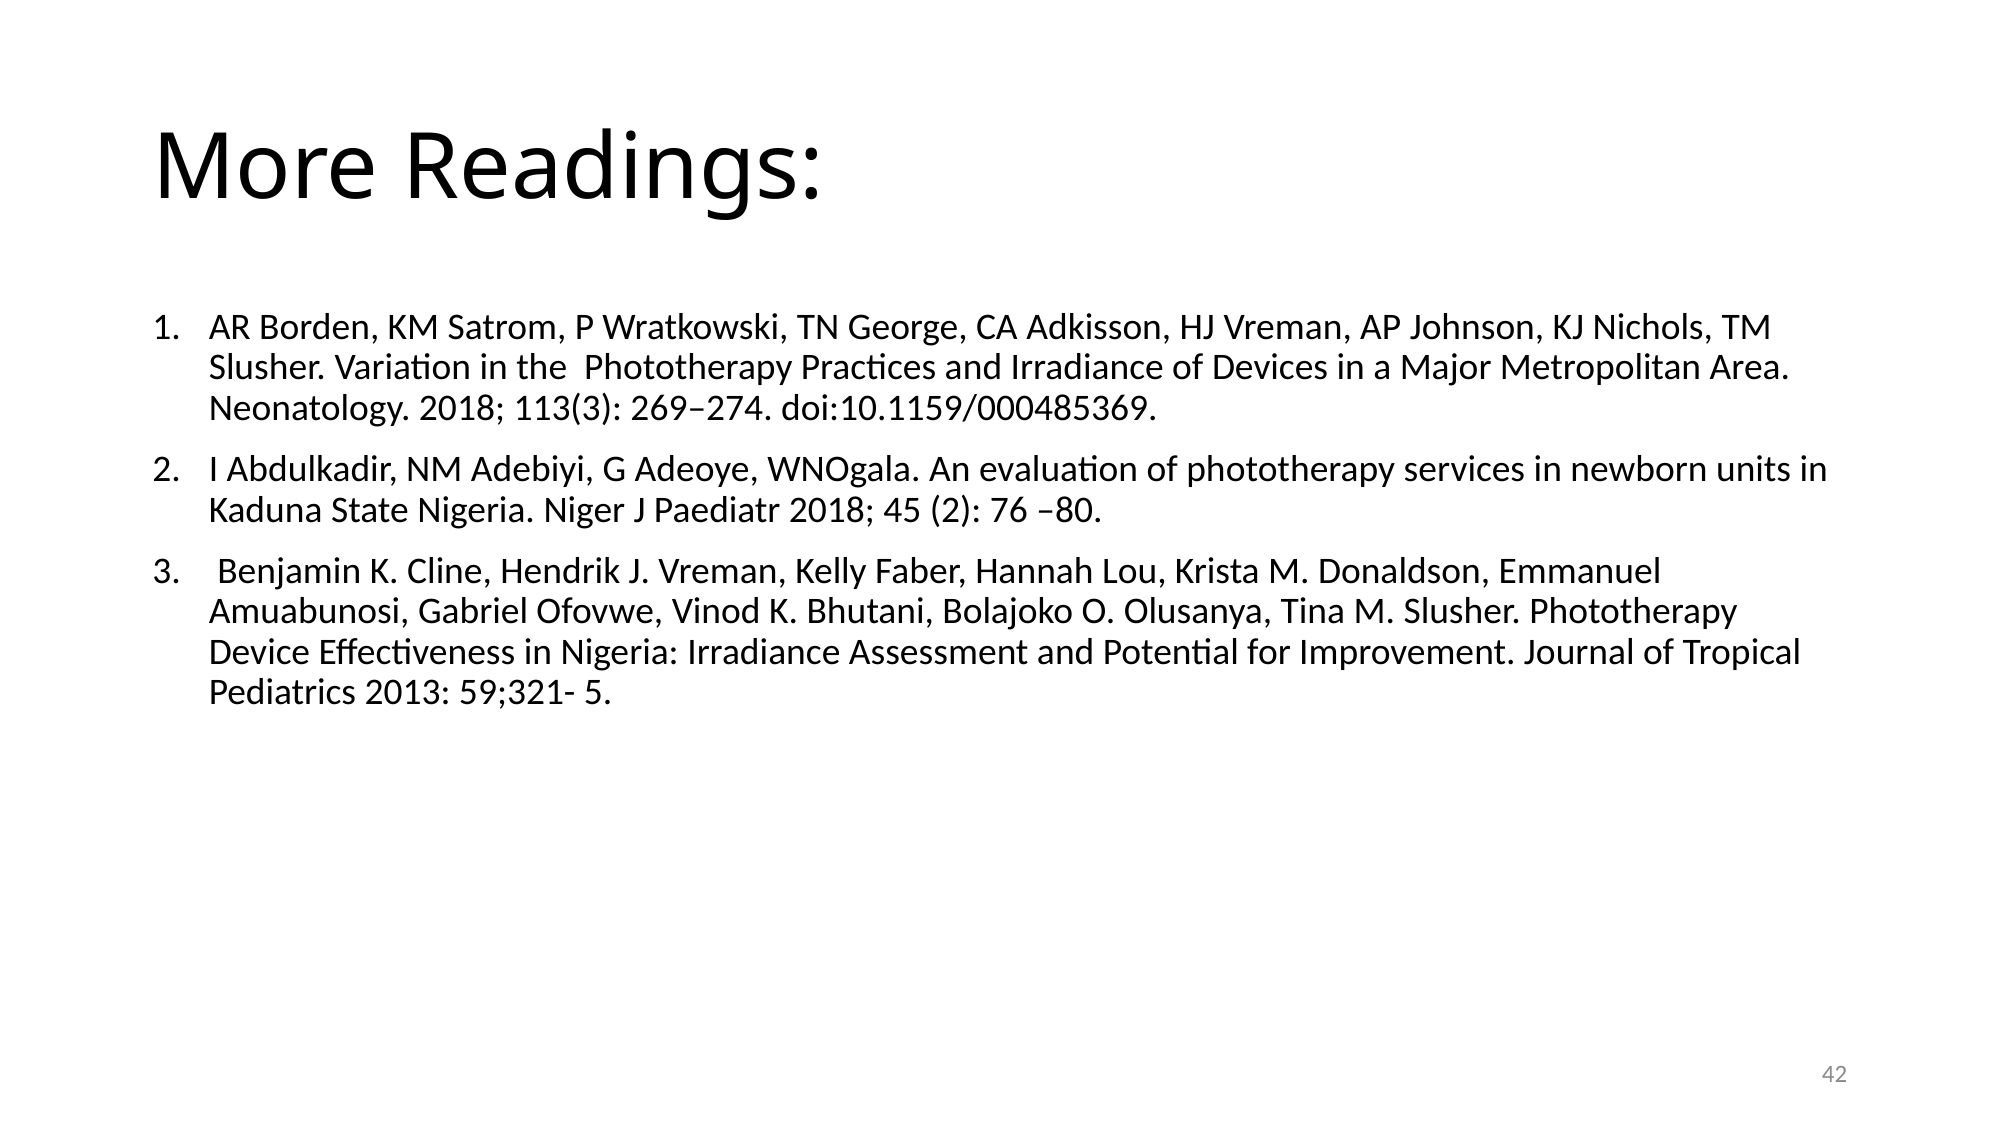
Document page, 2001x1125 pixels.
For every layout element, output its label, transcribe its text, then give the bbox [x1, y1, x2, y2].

title More Readings: [137, 59, 1863, 278]
list AR Borden, KM Satrom, P Wratkowski, TN George, CA Adkisson, HJ Vreman, AP Johnson, KJ Nichols, TM Slusher. Variation in the Phototherapy Practices and Irradiance of Devices in a Major Metropolitan Area. Neonatology. 2018; 113(3): 269–274. doi:10.1159/000485369. I Abdulkadir, NM Adebiyi, G Adeoye, WNOgala. An evaluation of phototherapy services in newborn units in Kaduna State Nigeria. Niger J Paediatr 2018; 45 (2): 76 –80. Benjamin K. Cline, Hendrik J. Vreman, Kelly Faber, Hannah Lou, Krista M. Donaldson, Emmanuel Amuabunosi, Gabriel Ofovwe, Vinod K. Bhutani, Bolajoko O. Olusanya, Tina M. Slusher. Phototherapy Device Effectiveness in Nigeria: Irradiance Assessment and Potential for Improvement. Journal of Tropical Pediatrics 2013: 59;321- 5. [137, 299, 1863, 1014]
slide_number 42 [1412, 1042, 1863, 1103]
